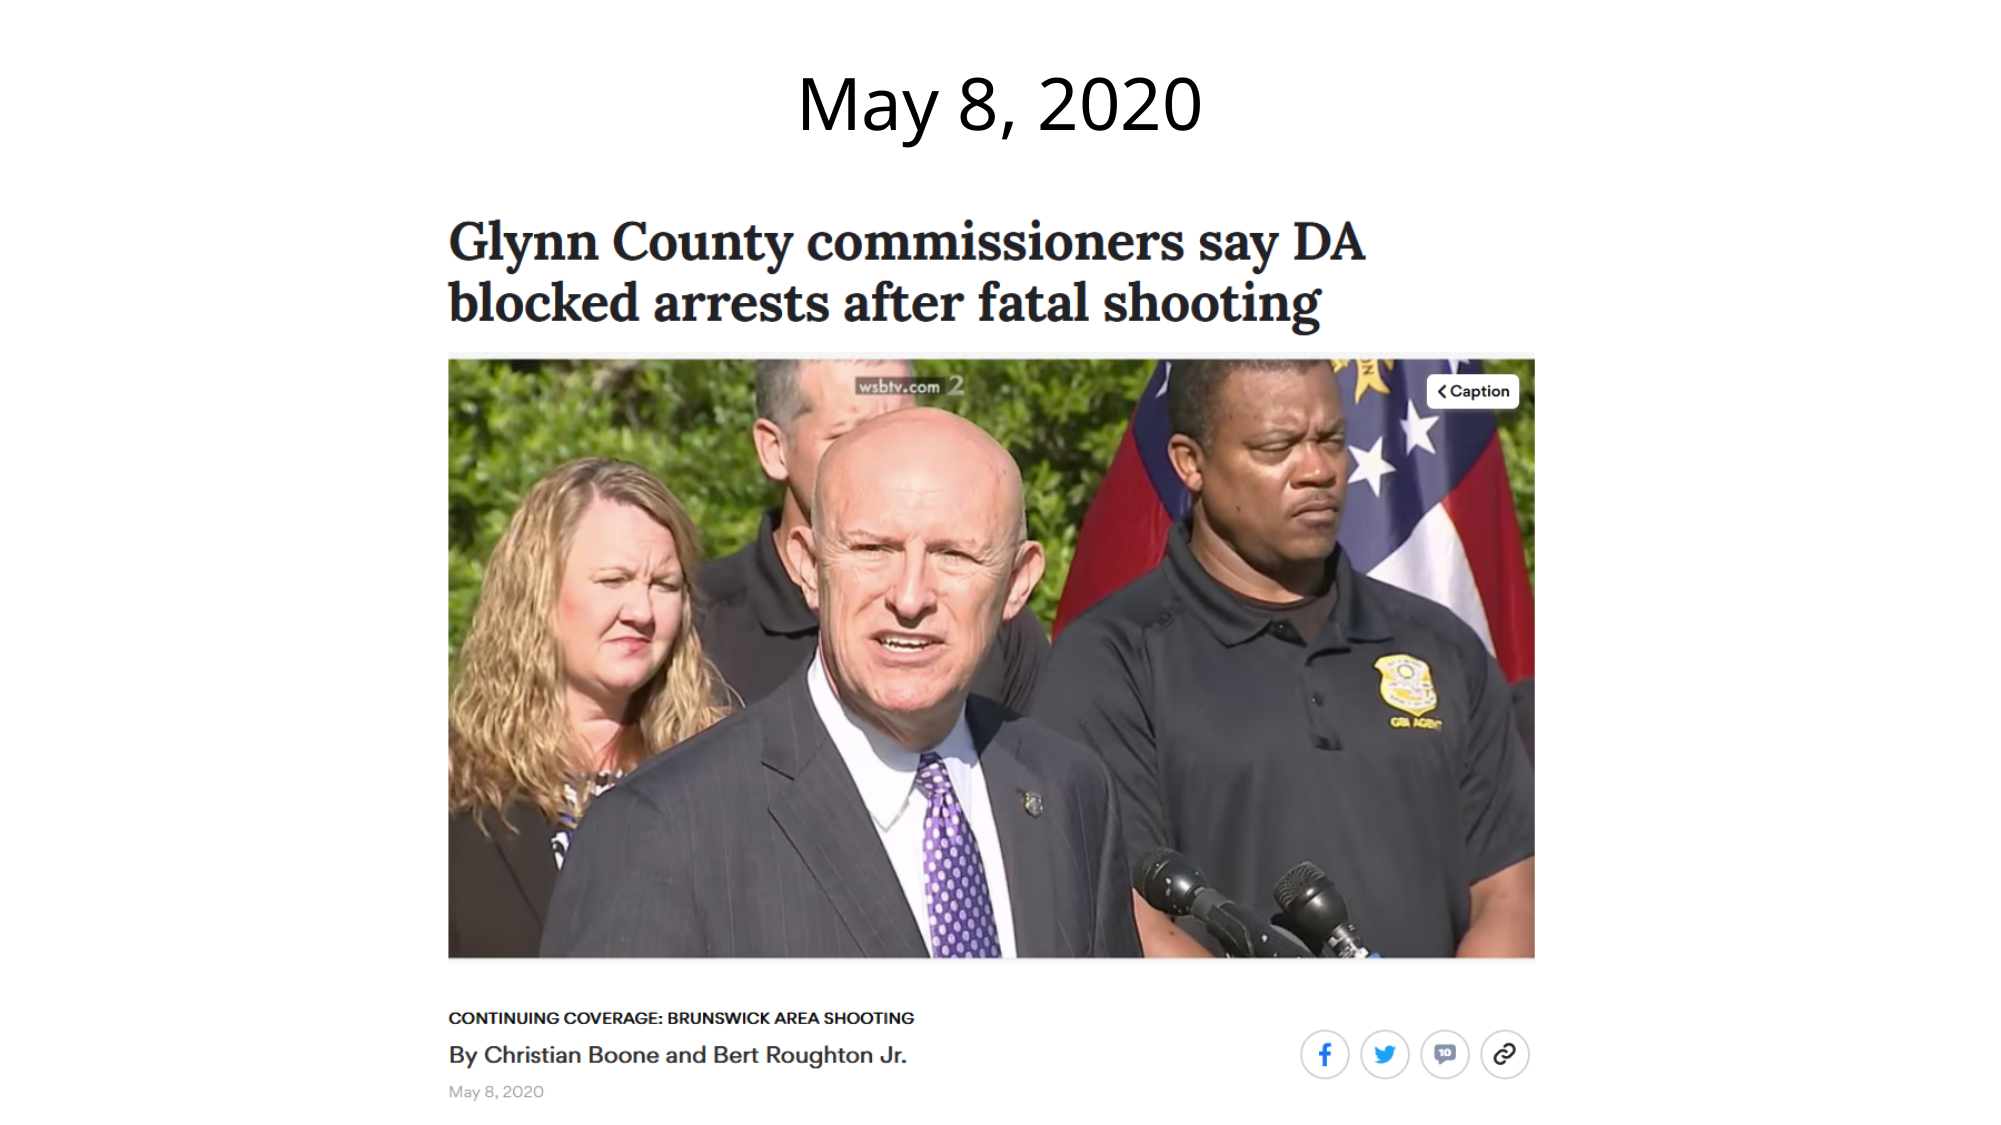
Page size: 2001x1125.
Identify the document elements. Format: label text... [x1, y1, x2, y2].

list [404, 213, 1596, 1104]
title May 8, 2020 [137, 59, 1863, 154]
